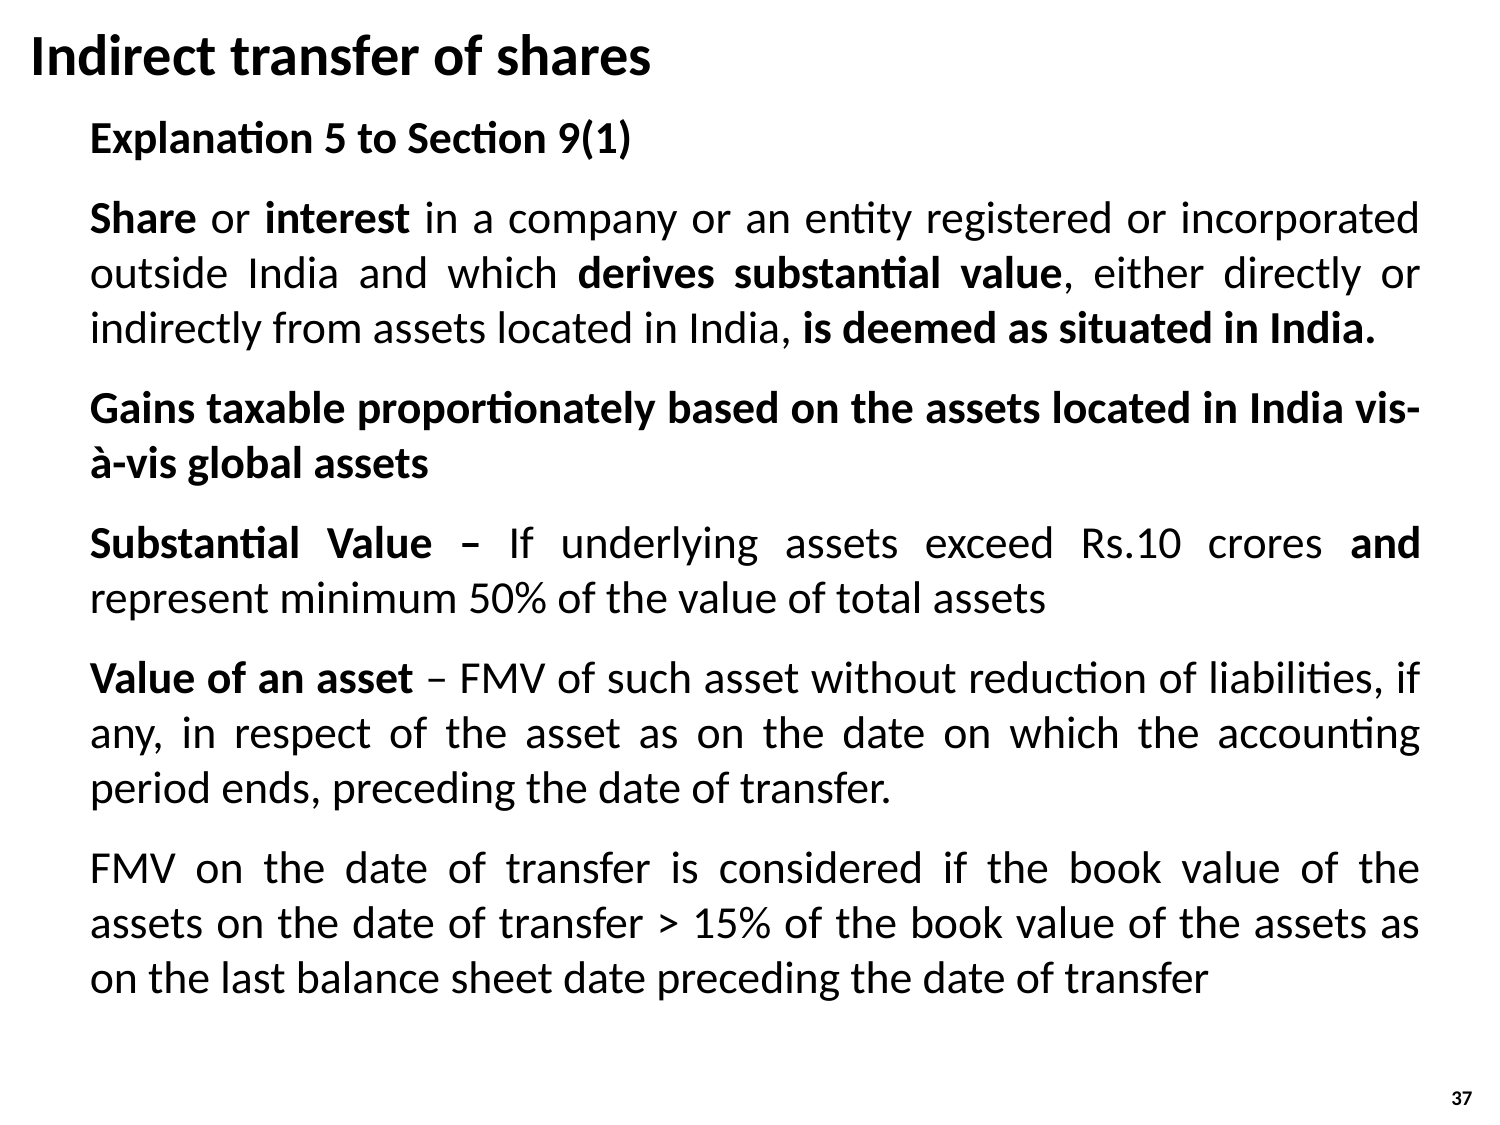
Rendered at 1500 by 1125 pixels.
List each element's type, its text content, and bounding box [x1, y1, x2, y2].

text_box 37 [1421, 1077, 1500, 1125]
text_box Indirect transfer of shares [15, 9, 1378, 94]
text_box Explanation 5 to Section 9(1) Share or interest in a company or an entity registered or incorporated outside India and which derives substantial value, either directly or indirectly from assets located in India, is deemed as situated in India. Gains taxable proportionately based on the assets located in India vis-à-vis global assets Substantial Value – If underlying assets exceed Rs.10 crores and represent minimum 50% of the value of total assets Value of an asset – FMV of such asset without reduction of liabilities, if any, in respect of the asset as on the date on which the accounting period ends, preceding the date of transfer. FMV on the date of transfer is considered if the book value of the assets on the date of transfer > 15% of the book value of the assets as on the last balance sheet date preceding the date of transfer [74, 100, 1437, 1010]
